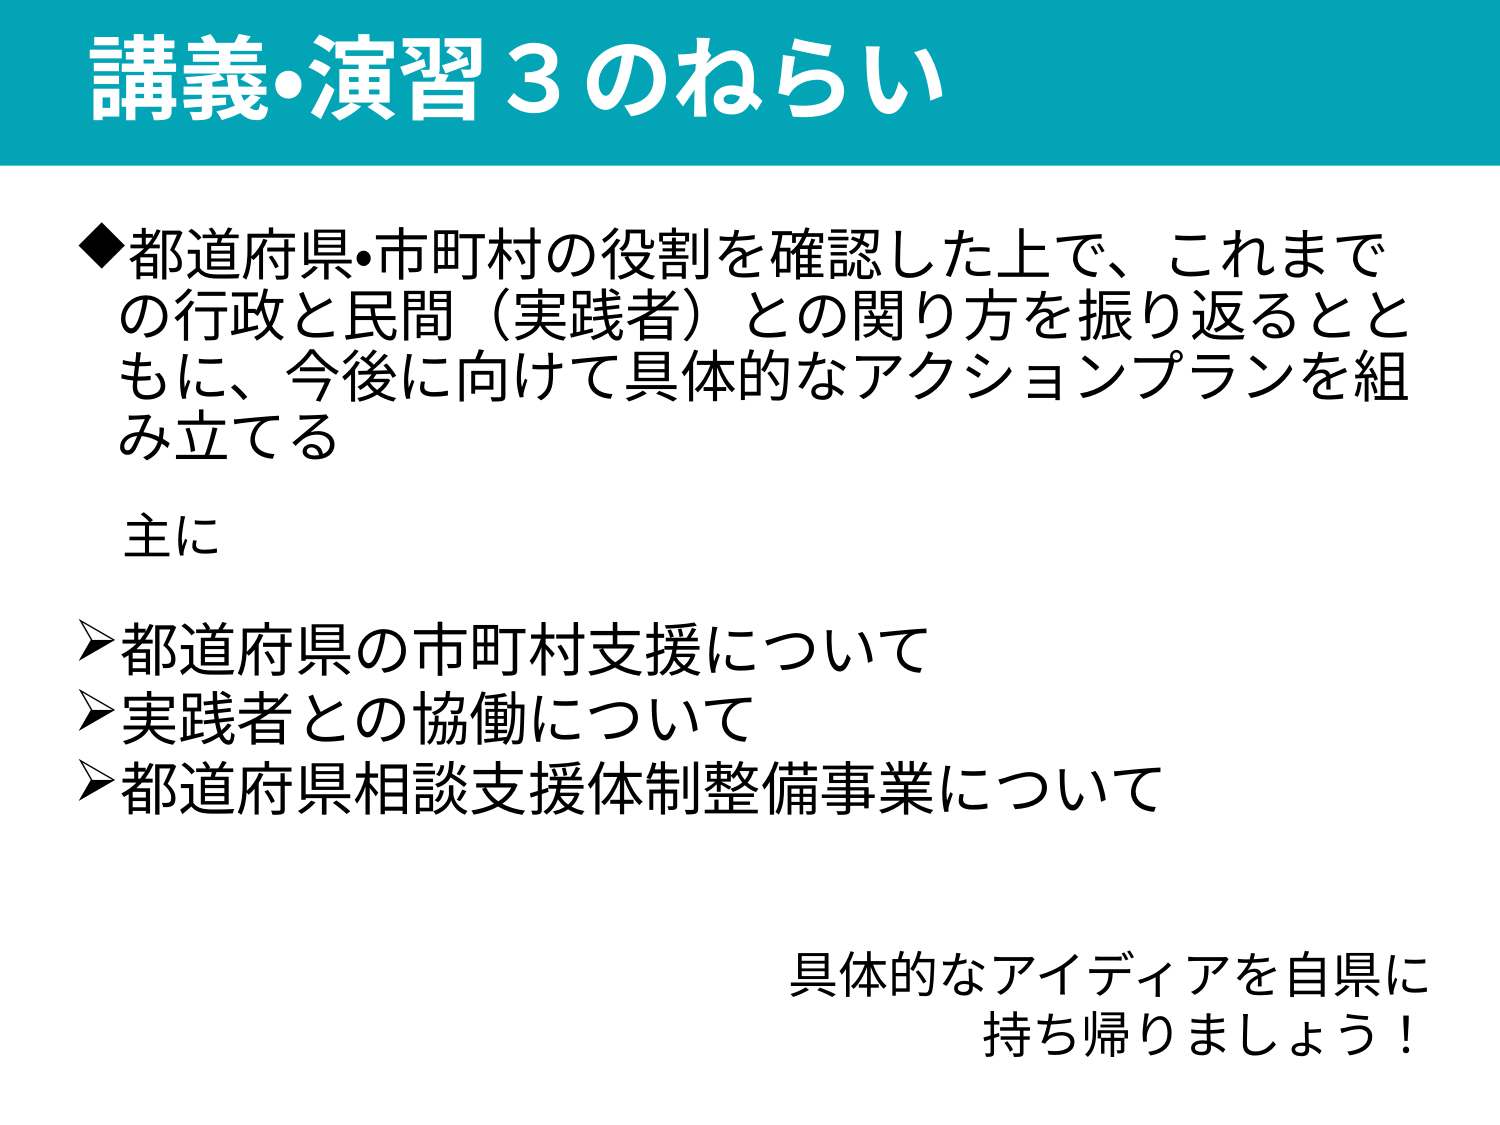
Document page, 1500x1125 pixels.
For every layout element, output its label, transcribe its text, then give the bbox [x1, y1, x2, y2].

list 都道府県・市町村の役割を確認した上で、これまでの行政と民間（実践者）との関り方を振り返るとともに、今後に向けて具体的なアクションプランを組み立てる [58, 218, 1447, 479]
text_box 主に [36, 497, 308, 573]
text_box 都道府県の市町村支援について 実践者との協働について 都道府県相談支援体制整備事業について [58, 535, 1463, 958]
title 講義・演習３のねらい [0, 0, 1500, 166]
text_box 具体的なアイディアを自県に 持ち帰りましょう！ [635, 935, 1447, 1071]
